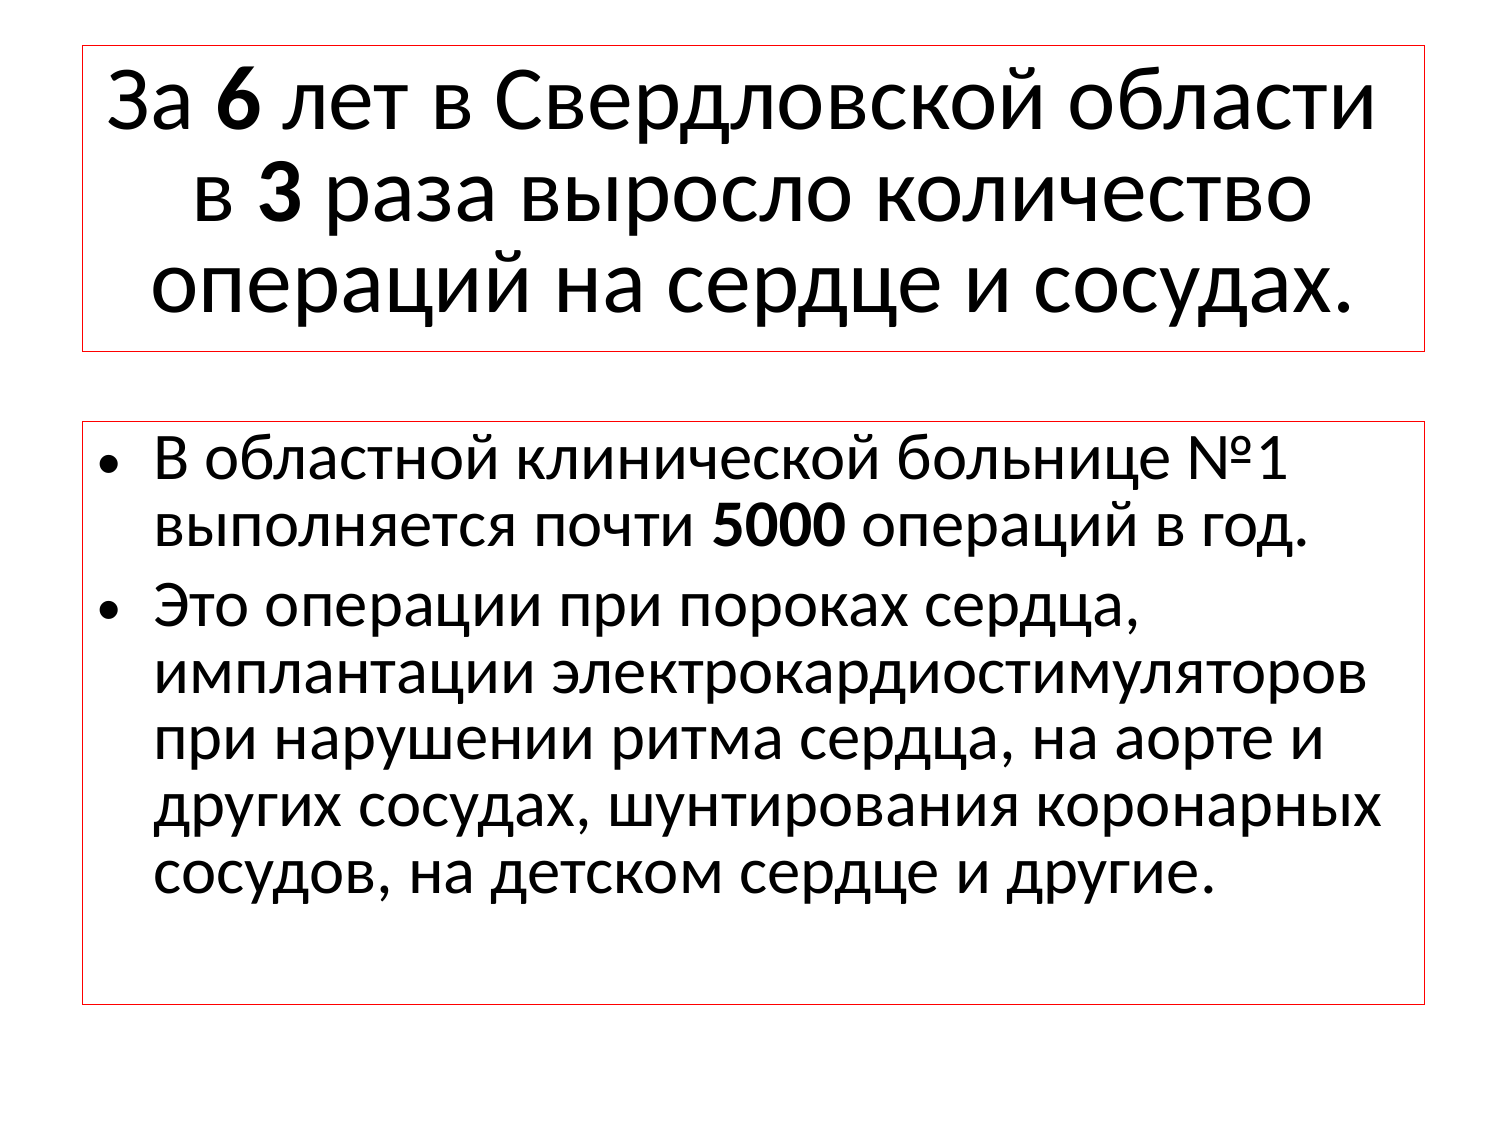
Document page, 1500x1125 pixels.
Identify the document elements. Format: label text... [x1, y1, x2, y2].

title За 6 лет в Свердловской области в 3 раза выросло количество операций на сердце и сосудах. [82, 45, 1425, 352]
list В областной клинической больнице №1 выполняется почти 5000 операций в год. Это операции при пороках сердца, имплантации электрокардиостимуляторов при нарушении ритма сердца, на аорте и других сосудах, шунтирования коронарных сосудов, на детском сердце и другие. [82, 421, 1425, 1005]
